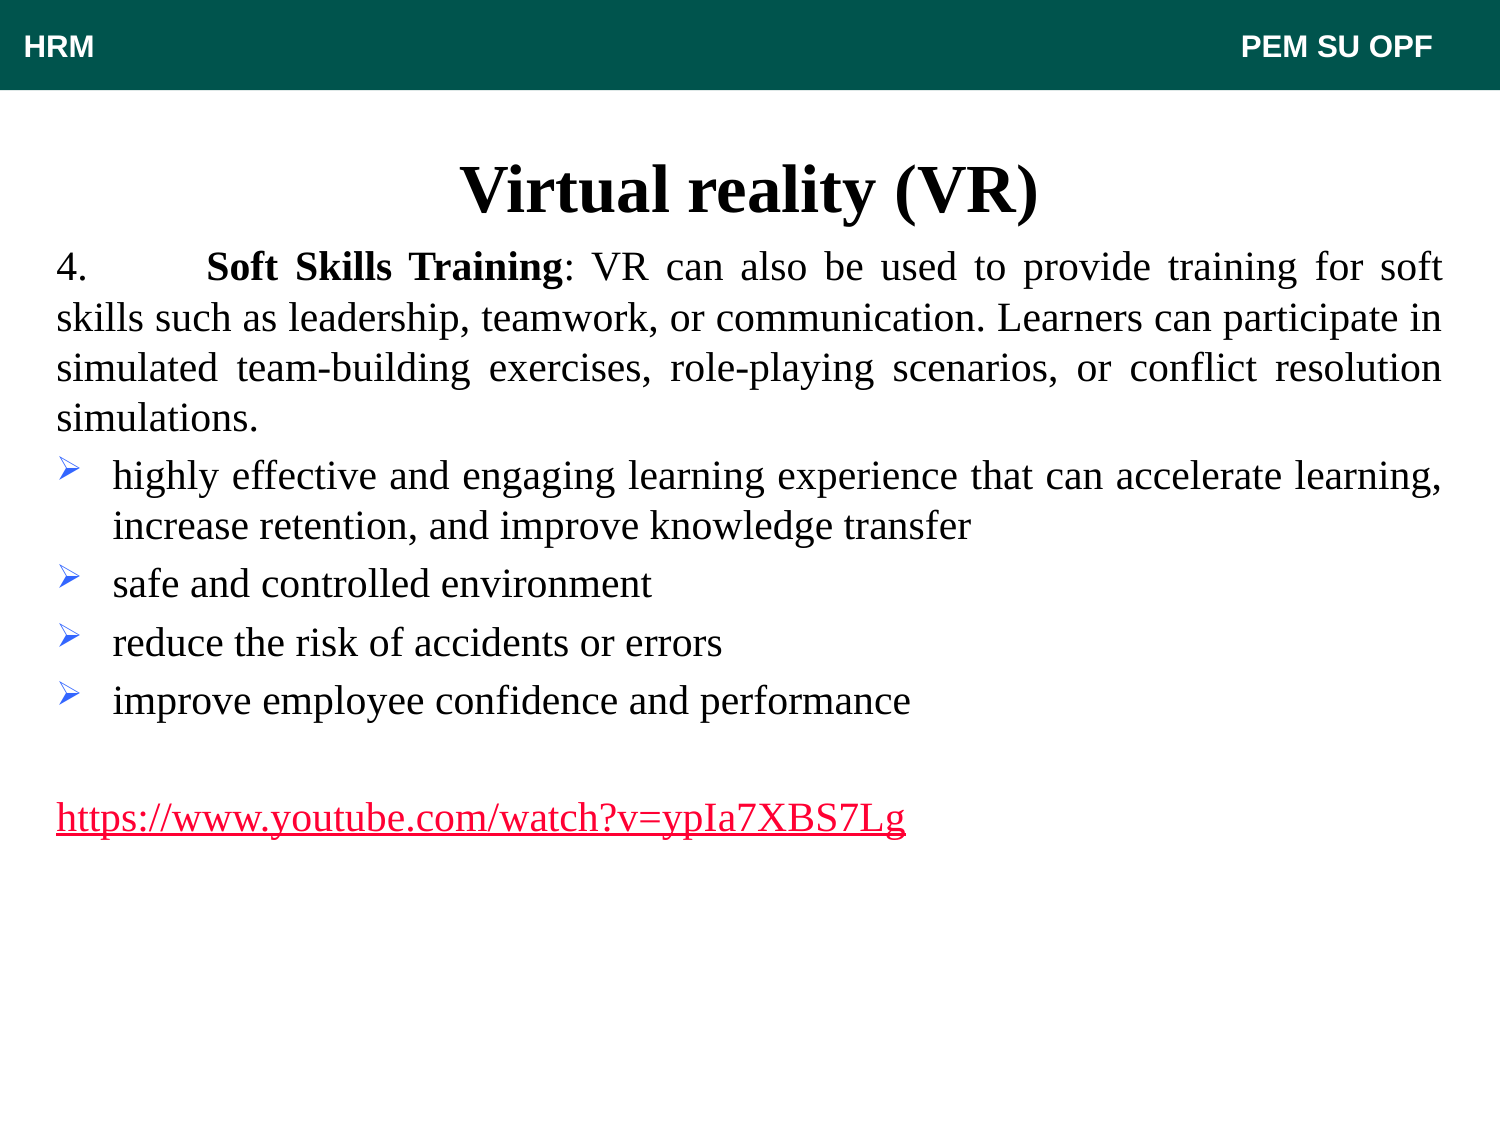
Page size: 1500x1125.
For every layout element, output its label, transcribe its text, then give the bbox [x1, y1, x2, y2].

list 4. Soft Skills Training: VR can also be used to provide training for soft skills such as leadership, teamwork, or communication. Learners can participate in simulated team-building exercises, role-playing scenarios, or conflict resolution simulations. highly effective and engaging learning experience that can accelerate learning, increase retention, and improve knowledge transfer safe and controlled environment reduce the risk of accidents or errors improve employee confidence and performance https://www.youtube.com/watch?v=ypIa7XBS7Lg [41, 231, 1459, 1118]
text_box HRM PEM SU OPF [0, 0, 1500, 92]
title Virtual reality (VR) [111, 113, 1388, 231]
